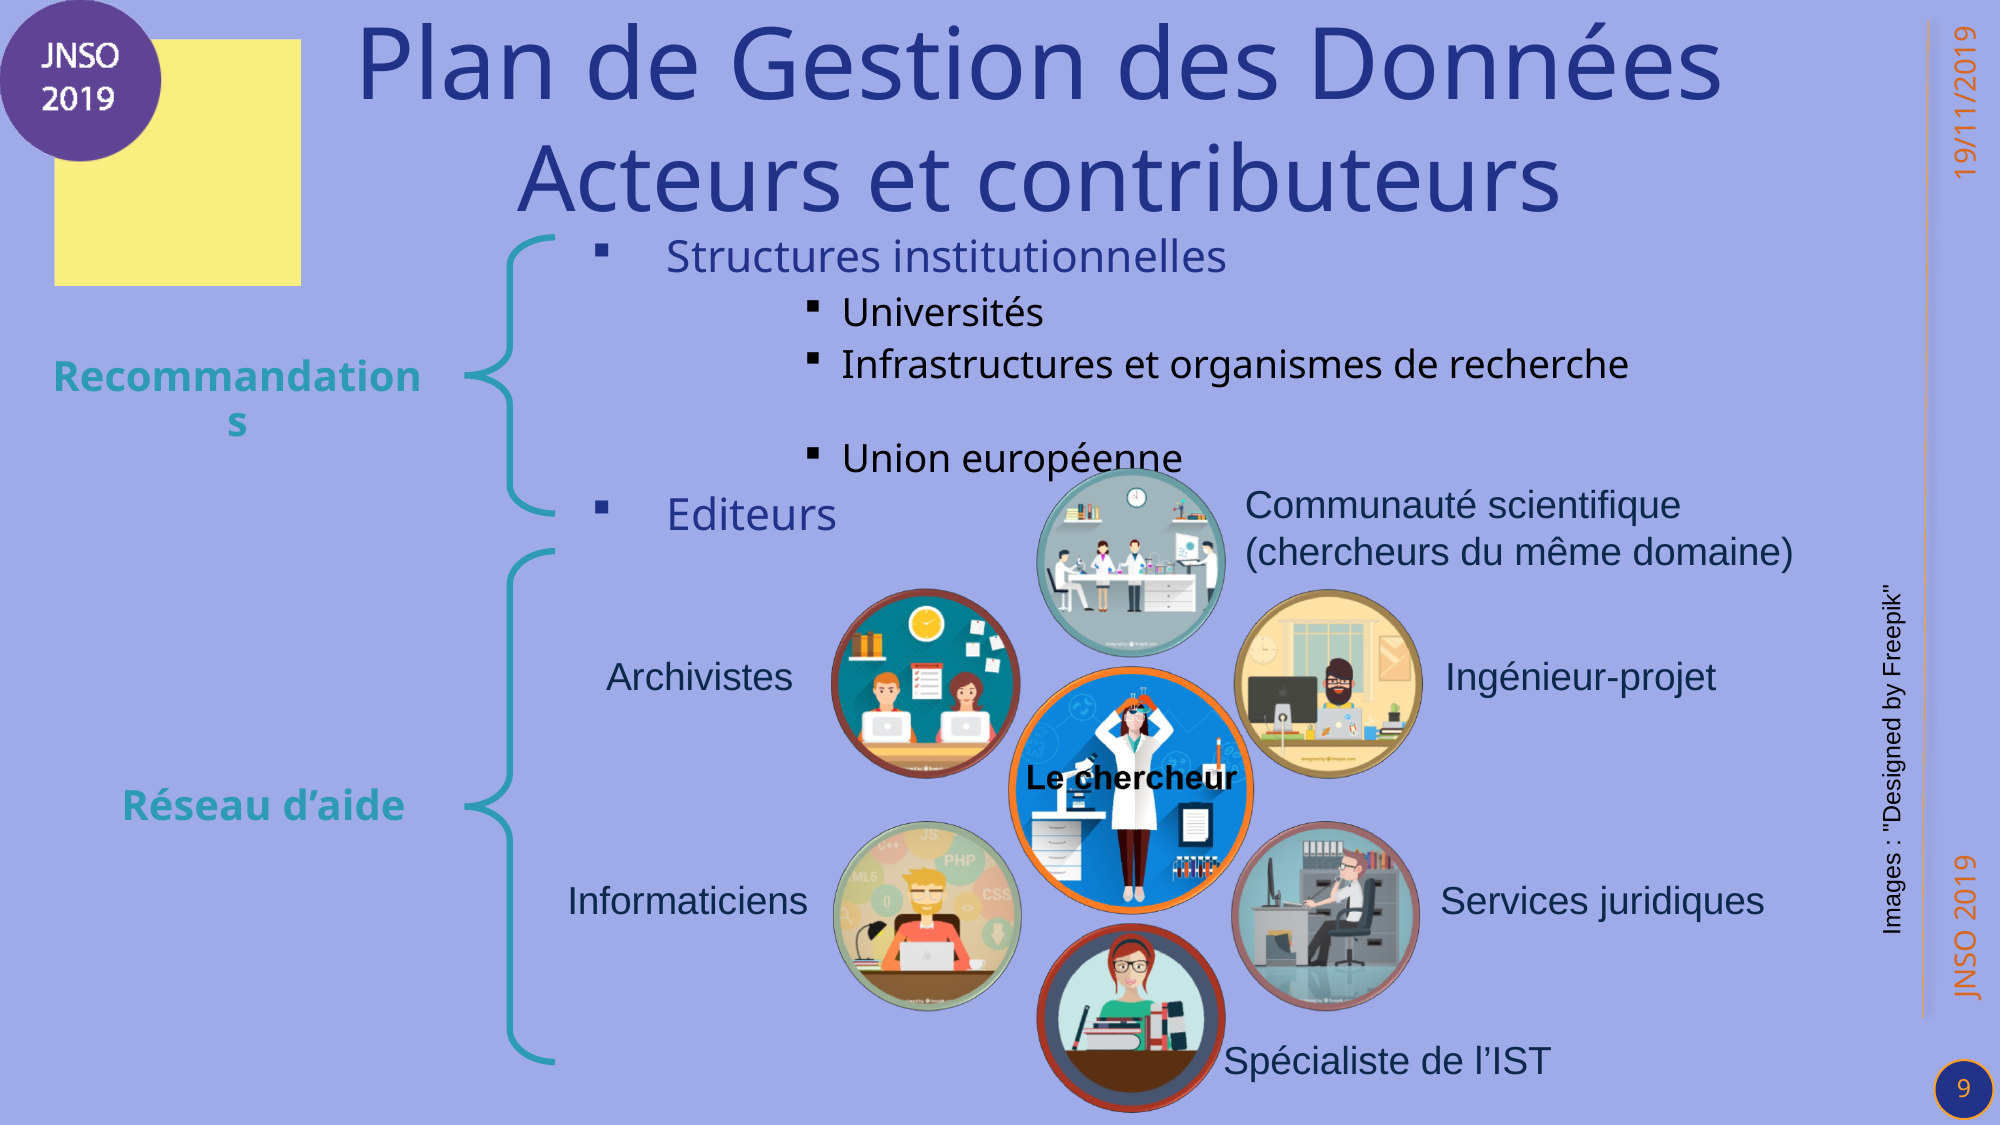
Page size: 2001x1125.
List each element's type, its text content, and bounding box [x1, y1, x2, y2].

text_box Images : "Designed by Freepik" [1868, 569, 1913, 951]
picture [829, 466, 1424, 1114]
text_box Communauté scientifique (chercheurs du même domaine) [1424, 472, 1850, 581]
text_box Réseau d’aide [91, 777, 436, 834]
text_box Spécialiste de l’IST [1424, 1028, 1635, 1090]
text_box Recommandations [31, 348, 443, 405]
text_box [464, 550, 556, 1063]
text_box Informaticiens [525, 868, 823, 930]
text_box Services juridiques [1425, 868, 1852, 930]
slide_number 9 [1934, 1060, 1994, 1120]
footer JNSO 2019 [1927, 206, 2000, 1014]
text_box Structures institutionnelles Universités Infrastructures et organismes de recherche Union européenne Editeurs [576, 227, 1698, 524]
picture [0, 0, 301, 286]
text_box Archivistes [576, 644, 819, 706]
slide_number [1927, 0, 2000, 206]
text_box [464, 236, 556, 515]
text_box Ingénieur-projet [1430, 644, 1765, 706]
title Plan de Gestion des Données Acteurs et contributeurs [301, 0, 1927, 269]
